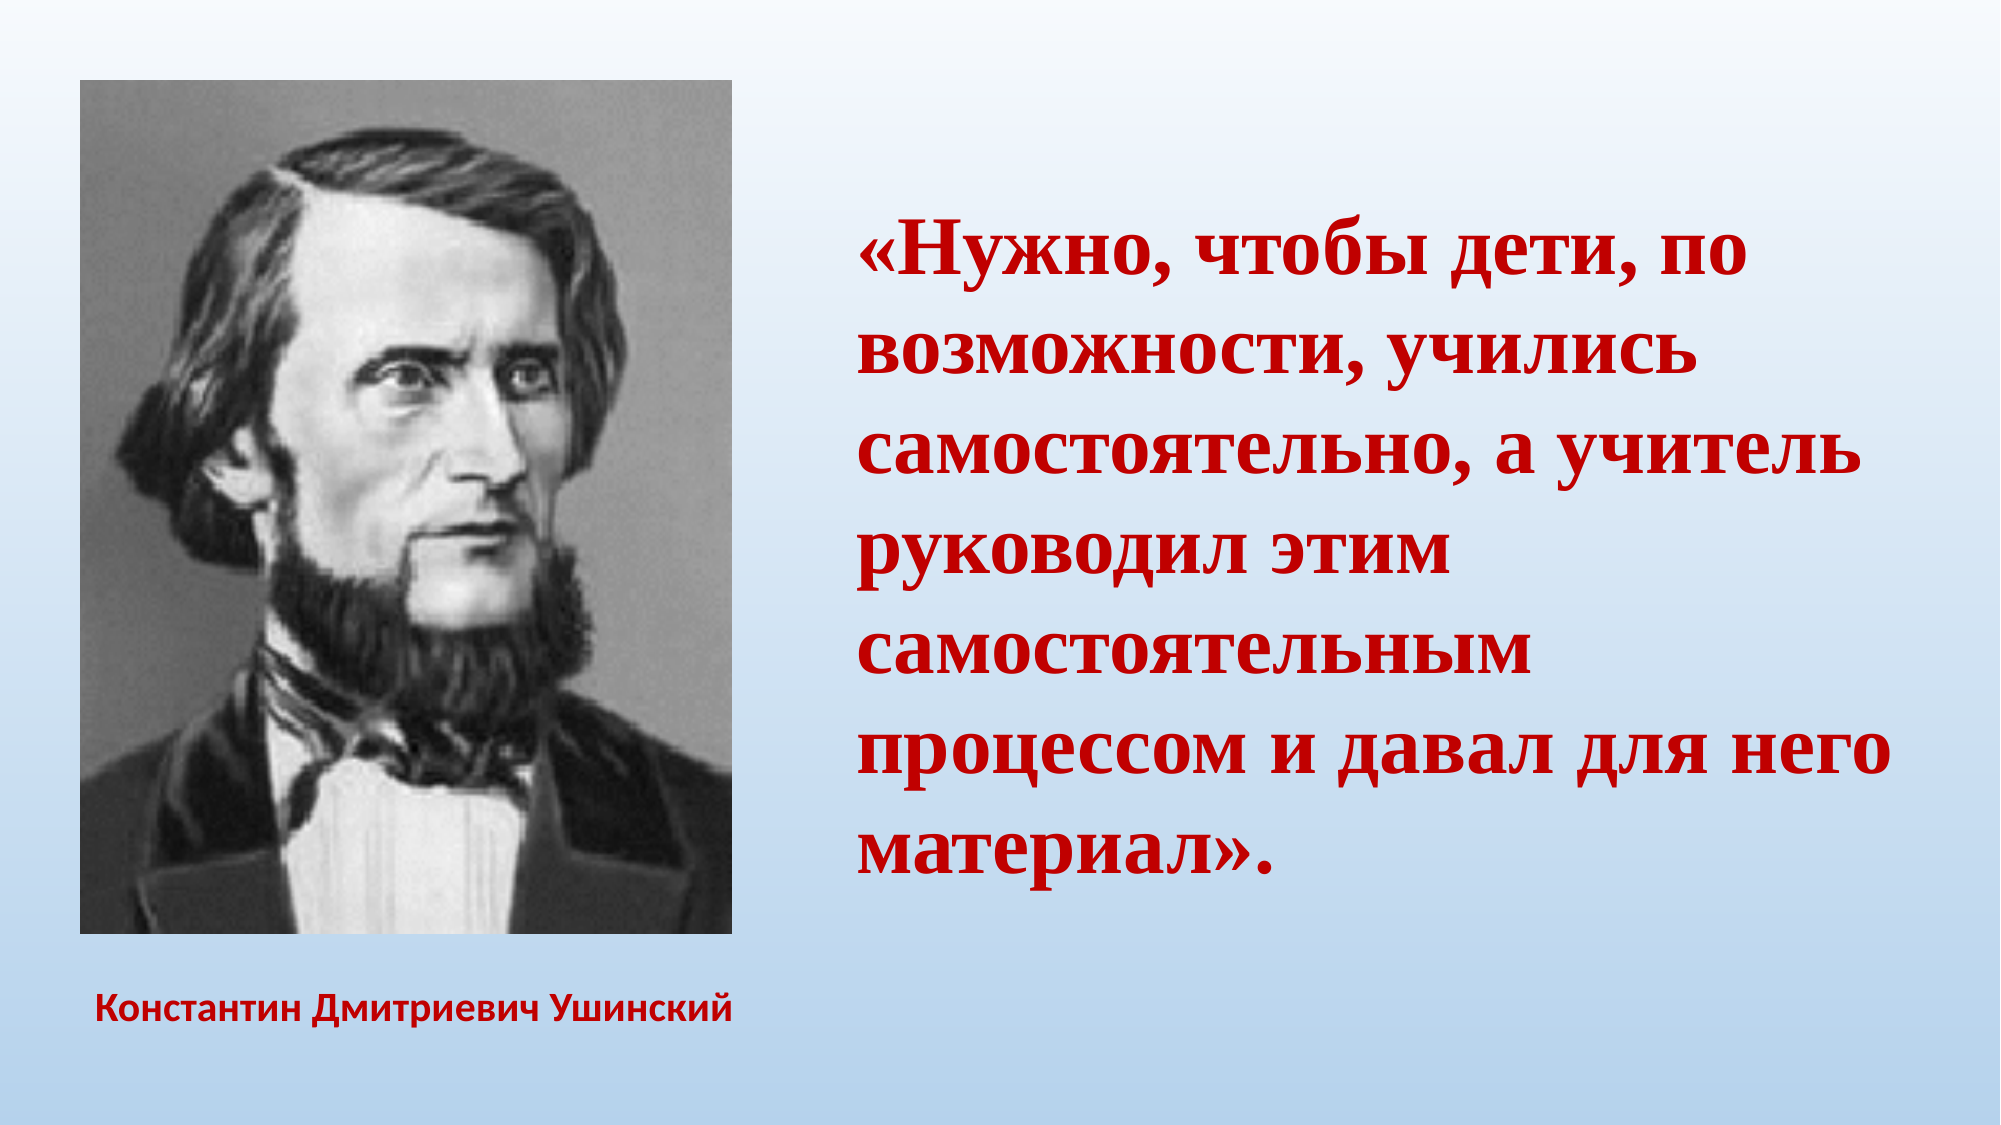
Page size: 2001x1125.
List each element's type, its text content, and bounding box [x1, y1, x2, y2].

picture [80, 79, 732, 934]
text_box «Нужно, чтобы дети, по возможности, учились самостоятельно, а учитель руководил этим самостоятельным процессом и давал для него материал». [841, 183, 1945, 898]
text_box Константин Дмитриевич Ушинский [80, 972, 758, 1038]
